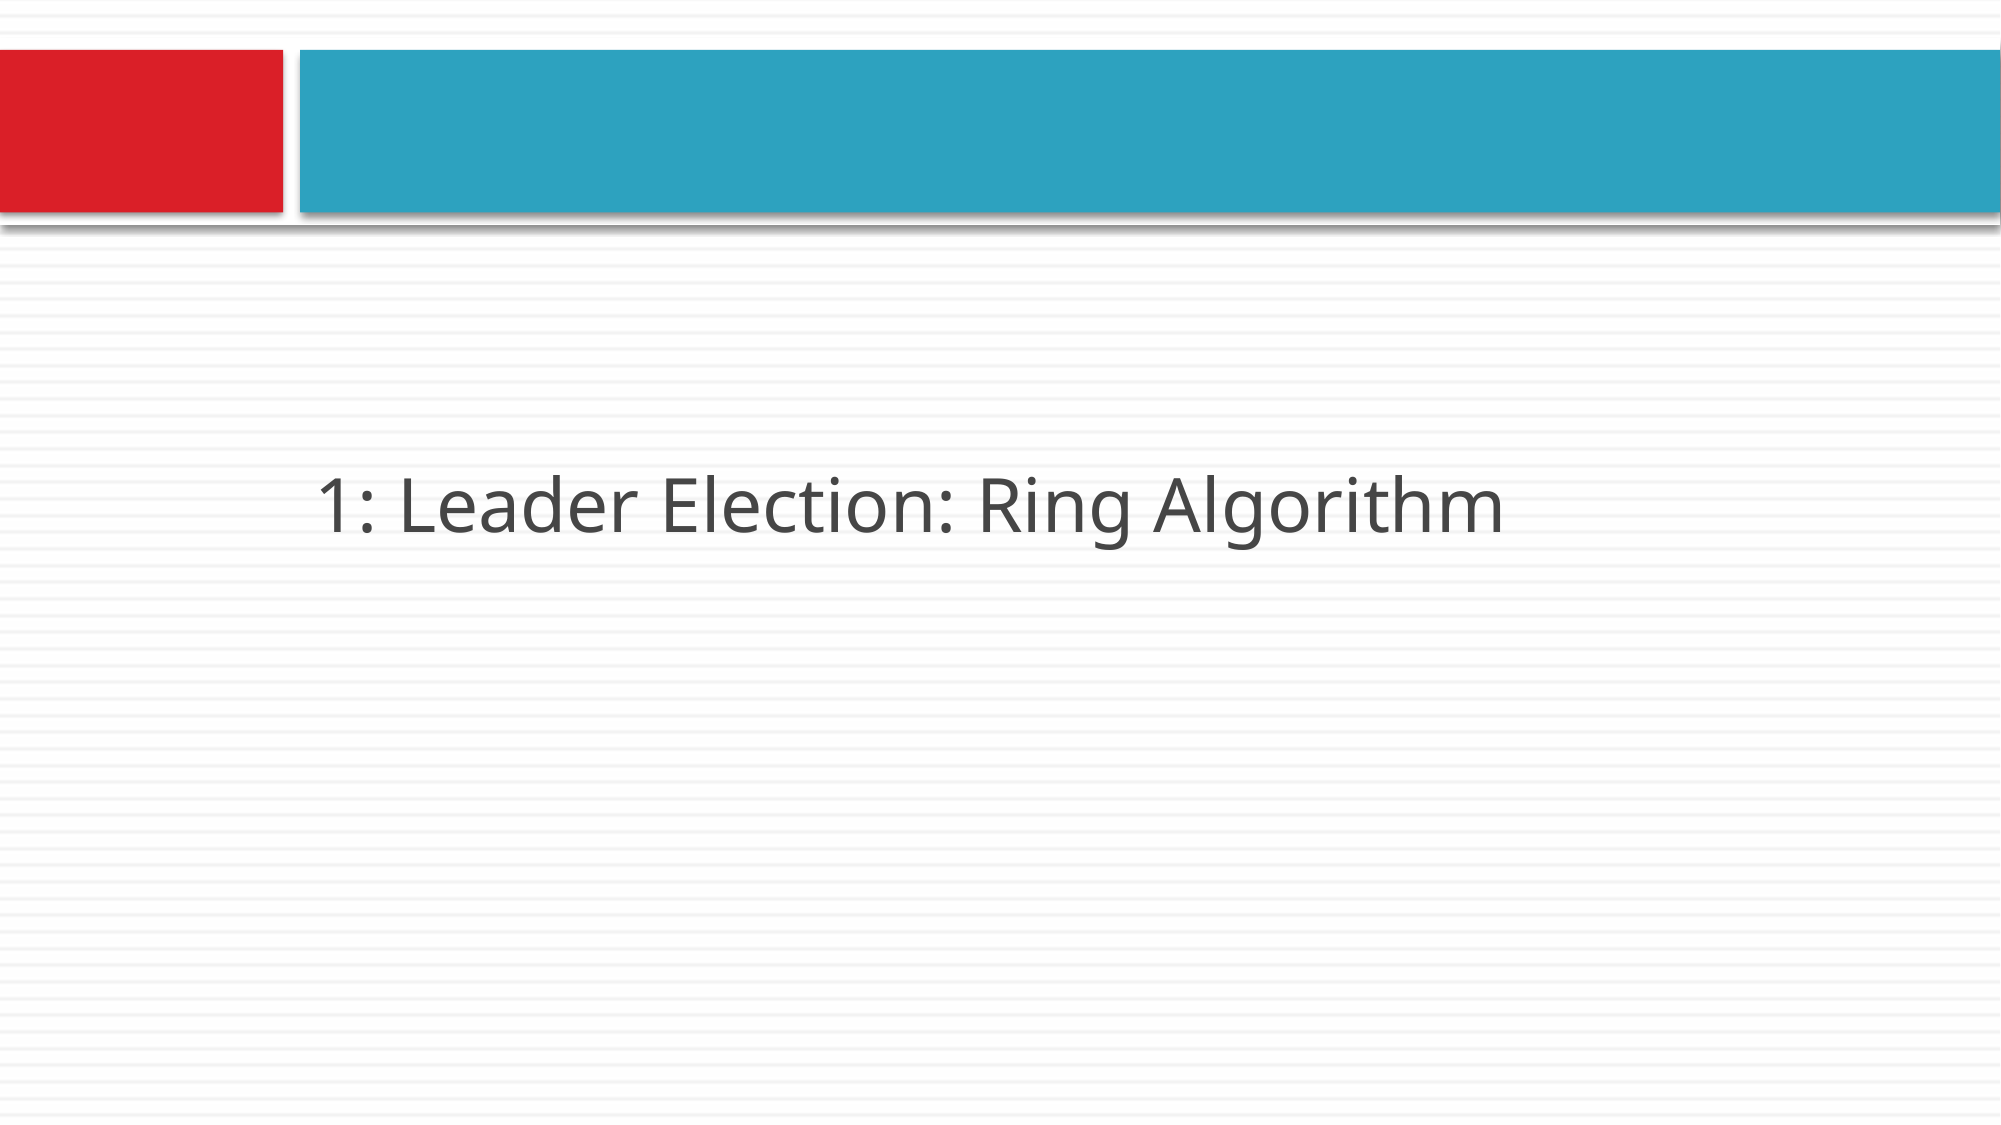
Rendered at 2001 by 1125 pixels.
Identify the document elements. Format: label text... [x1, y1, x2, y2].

list 1: Leader Election: Ring Algorithm [300, 450, 1858, 725]
